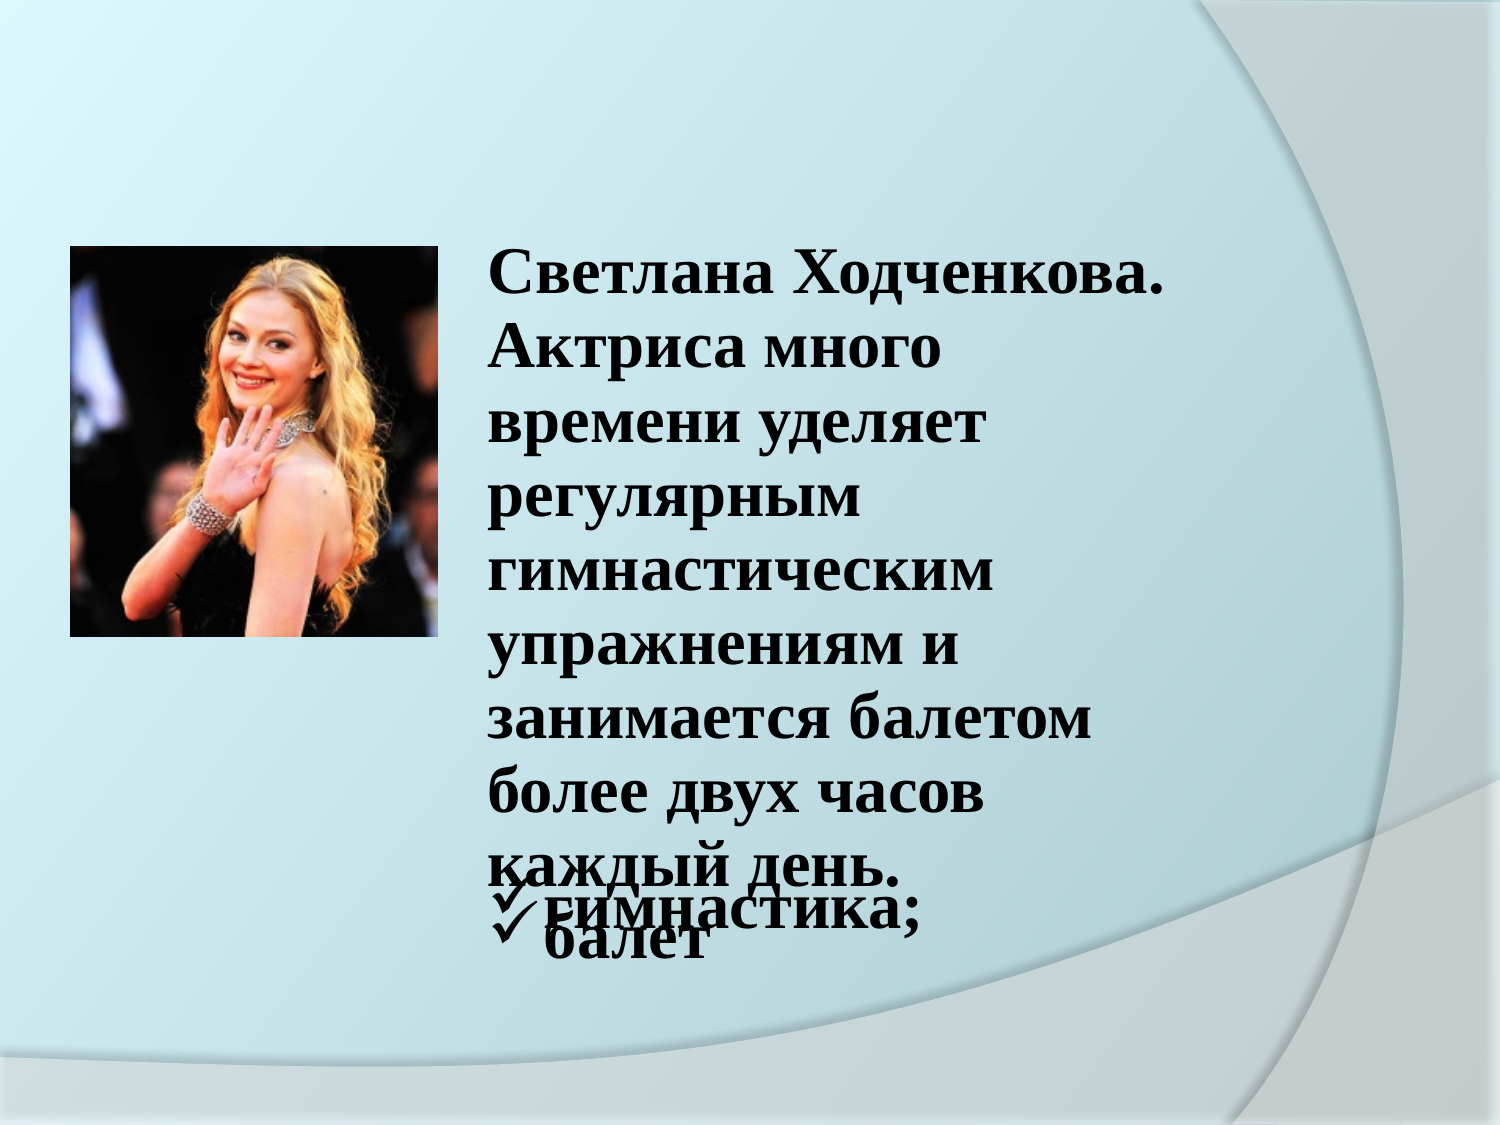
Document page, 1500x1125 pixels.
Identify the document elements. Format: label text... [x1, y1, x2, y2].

table_header Светлана Ходченкова. Актриса много времени уделяет регулярным гимнастическим упражнениям и занимается балетом более двух часов каждый день. гимнастика; балет [469, 234, 1215, 1078]
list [70, 245, 438, 637]
